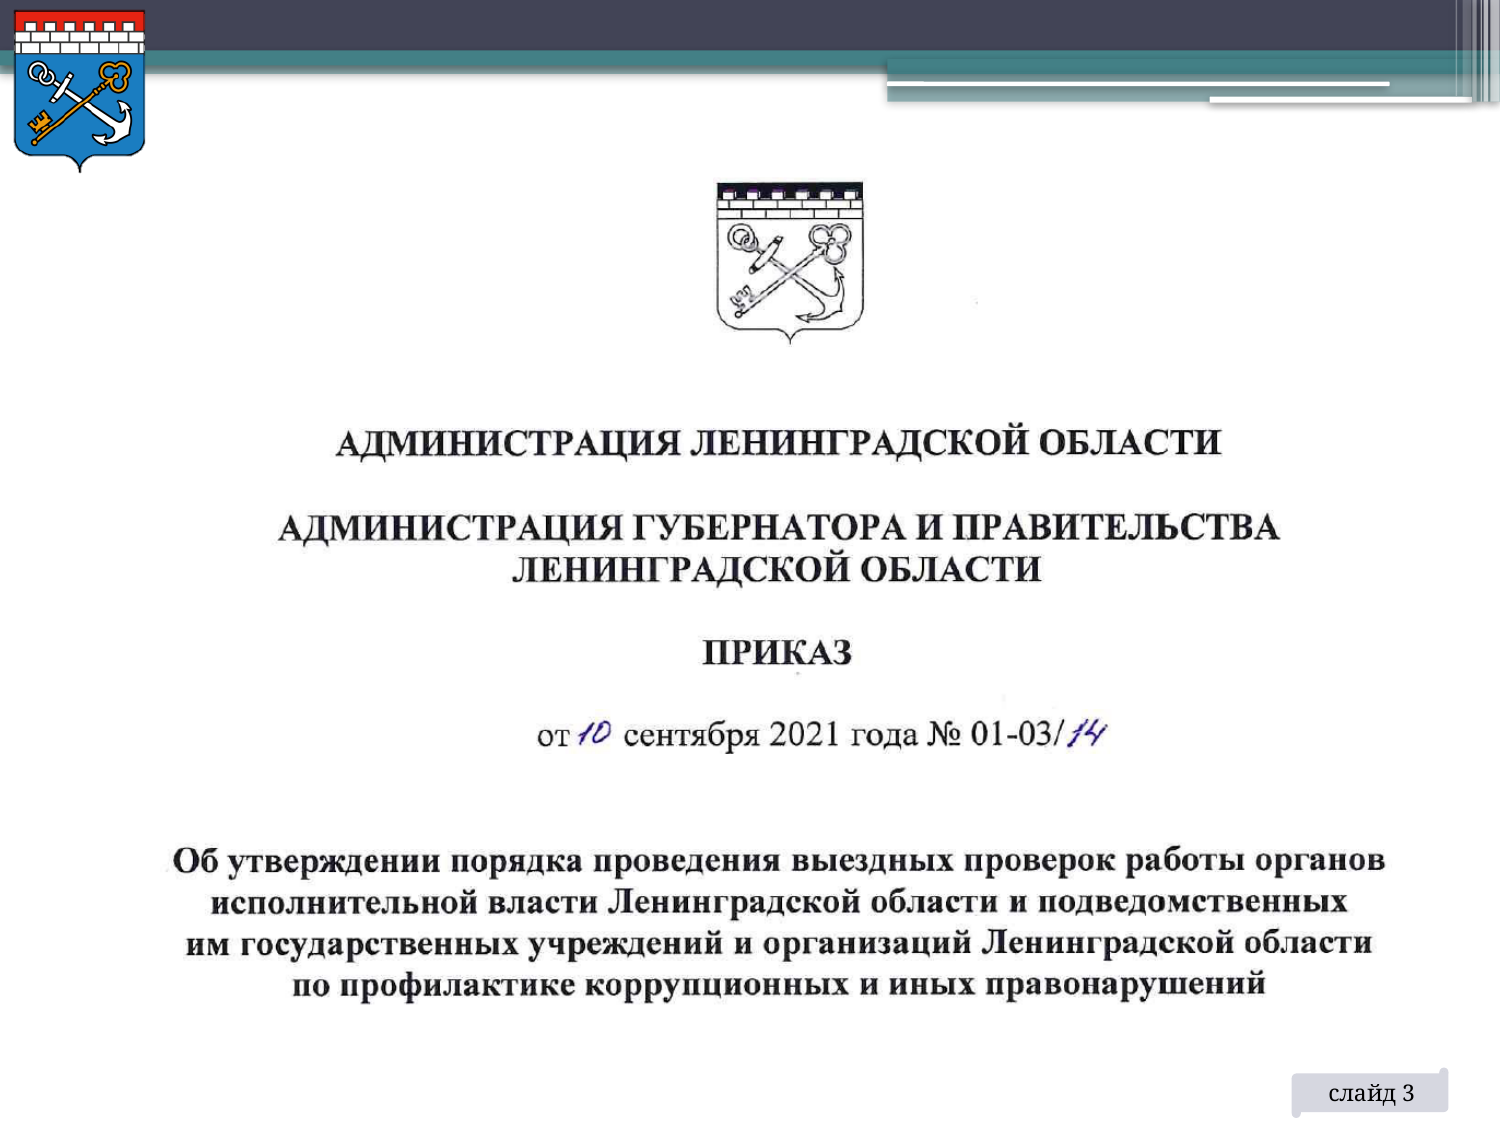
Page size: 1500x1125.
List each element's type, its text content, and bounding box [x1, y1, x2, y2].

text_box слайд 3 [1291, 1067, 1449, 1118]
picture [11, 7, 1427, 1034]
